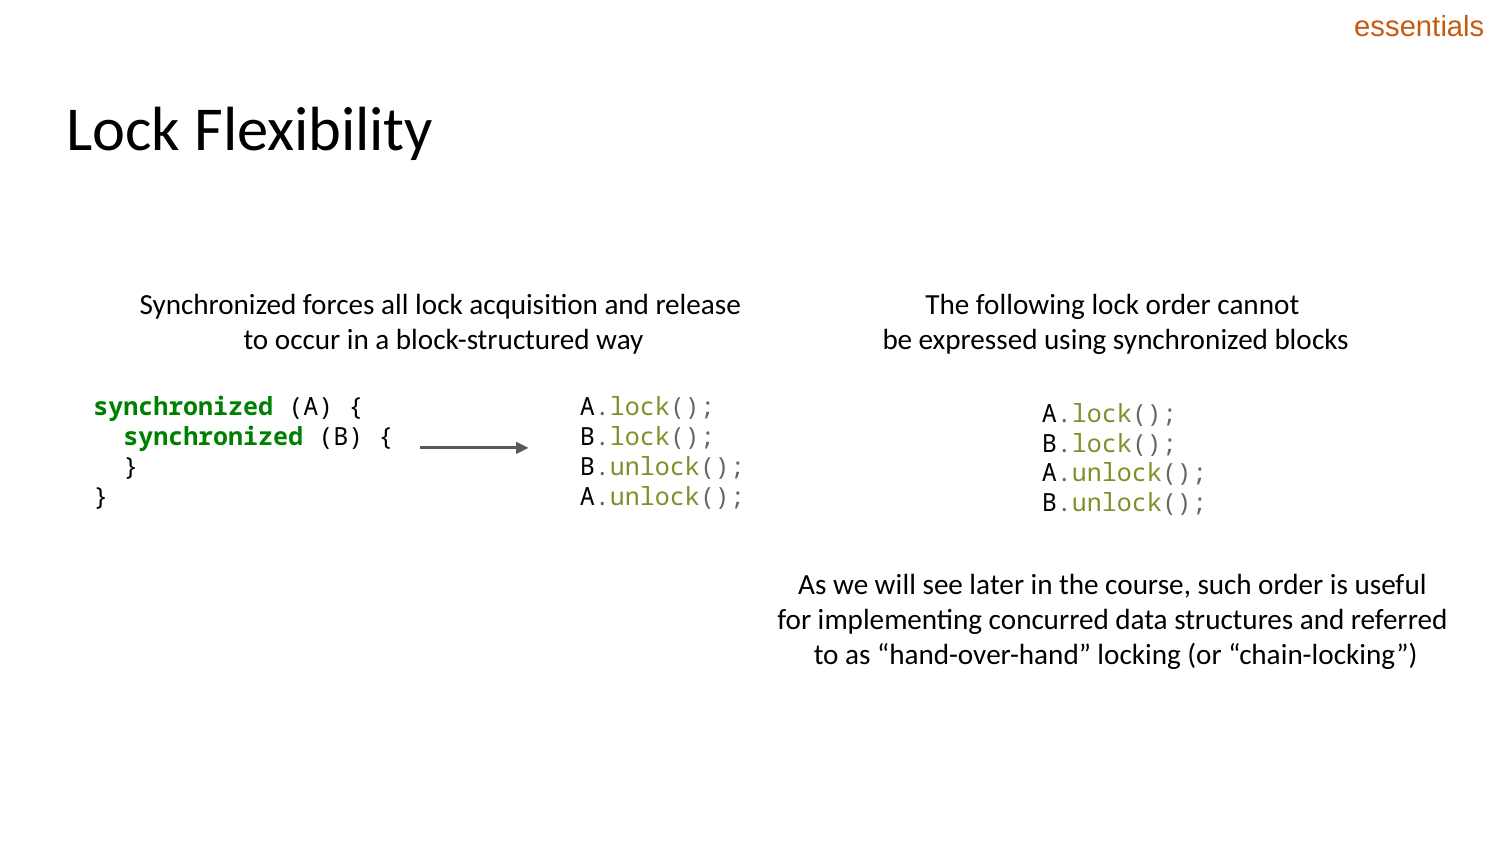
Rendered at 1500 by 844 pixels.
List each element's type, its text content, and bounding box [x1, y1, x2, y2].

text_box Synchronized forces all lock acquisition and release to occur in a block-structured way [99, 270, 772, 351]
text_box A.lock(); B.lock(); B.unlock(); A.unlock(); [568, 385, 815, 674]
text_box A.lock(); B.lock(); A.unlock(); B.unlock(); [1030, 391, 1277, 560]
text_box essentials [1339, 0, 1500, 50]
title Lock Flexibility [51, 72, 1449, 167]
text_box The following lock order cannot be expressed using synchronized blocks [772, 270, 1460, 351]
text_box synchronized (A) { synchronized (B) { } } [82, 385, 417, 674]
text_box As we will see later in the course, such order is useful for implementing concurred data structures and referred to as “hand-over-hand” locking (or “chain-locking”) [745, 560, 1486, 643]
